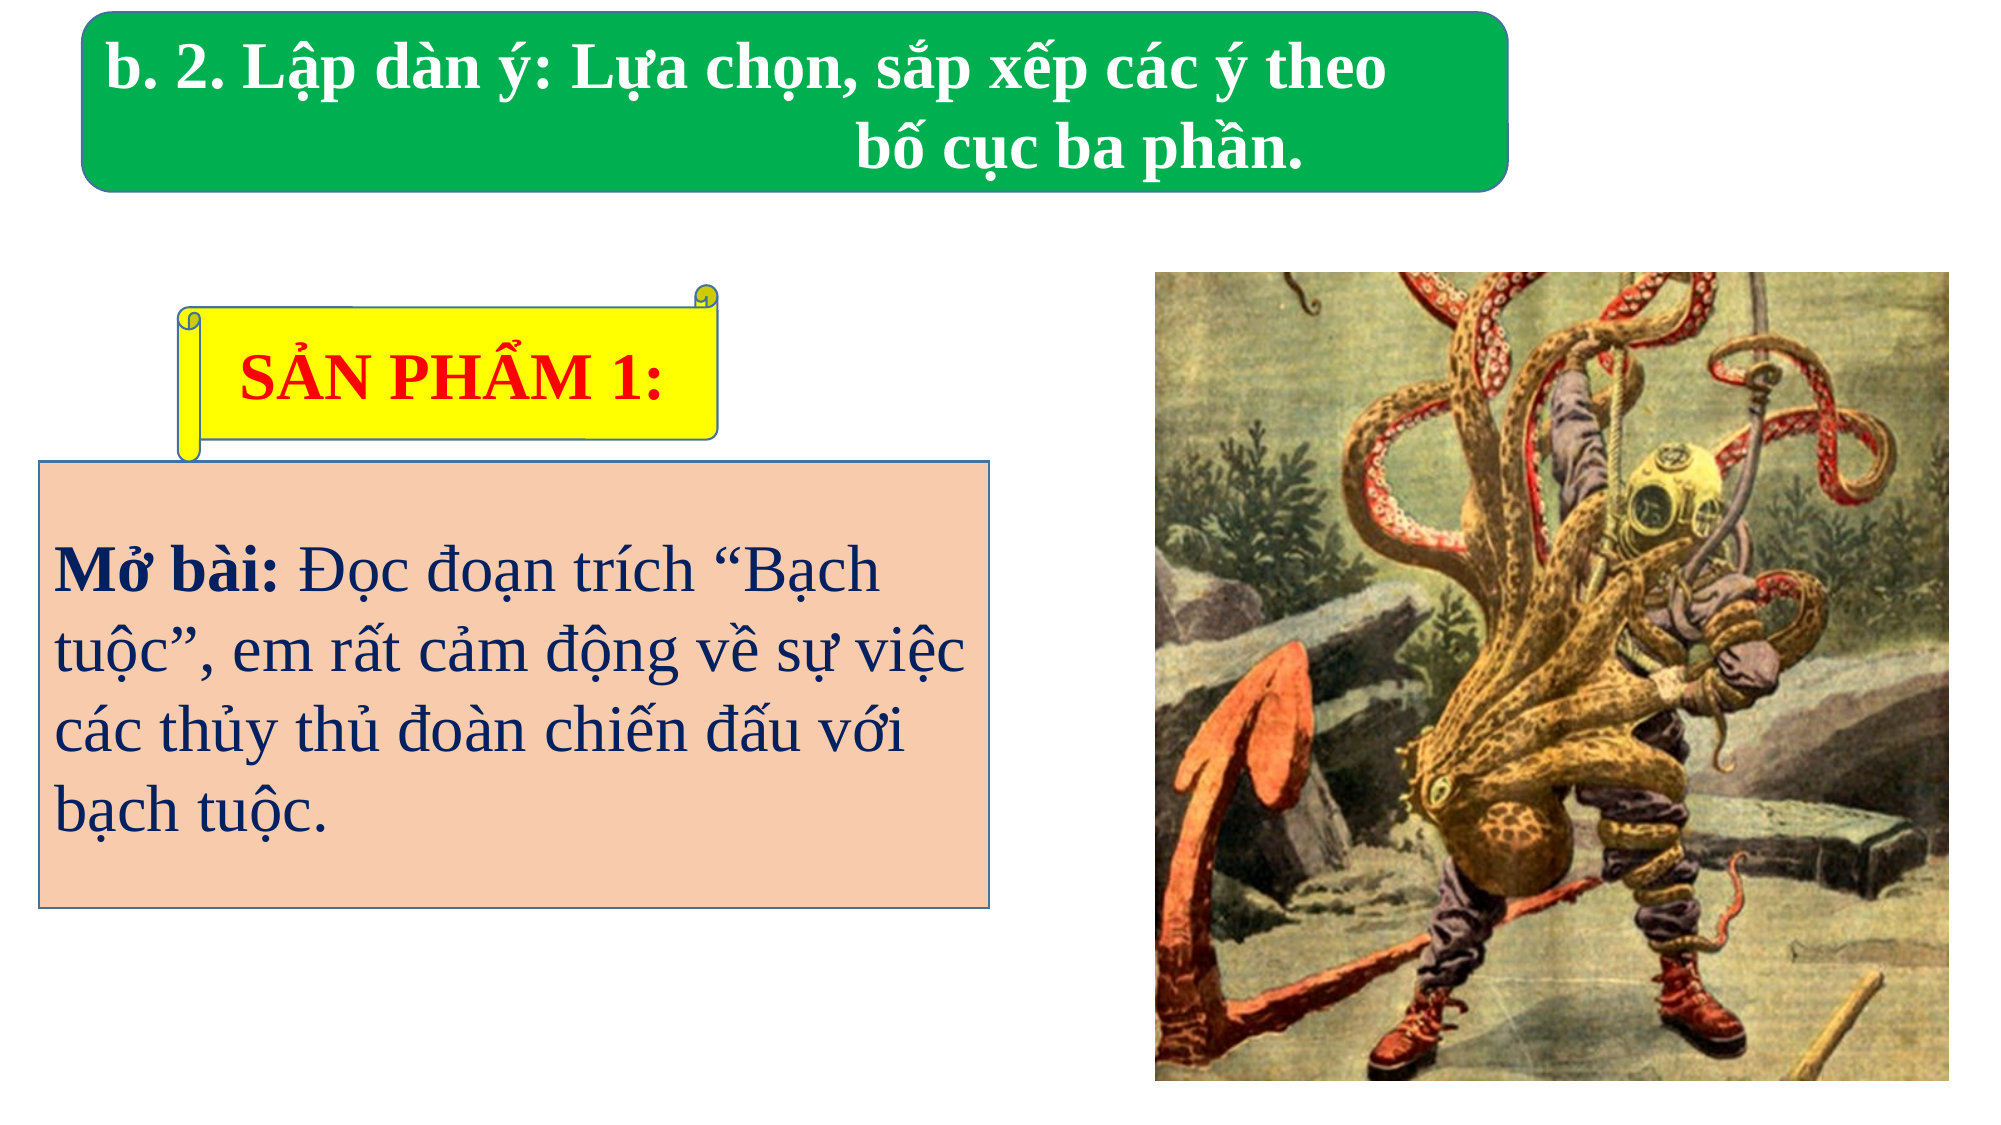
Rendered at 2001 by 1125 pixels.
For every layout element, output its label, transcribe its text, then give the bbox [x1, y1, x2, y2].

text_box SẢN PHẨM 1: [176, 284, 719, 463]
text_box Mở bài: Đọc đoạn trích “Bạch tuộc”, em rất cảm động về sự việc các thủy thủ đoàn chiến đấu với bạch tuộc. [38, 460, 990, 909]
text_box b. 2. Lập dàn ý: Lựa chọn, sắp xếp các ý theo bố cục ba phần. [80, 11, 1509, 193]
picture [1155, 272, 1949, 1081]
